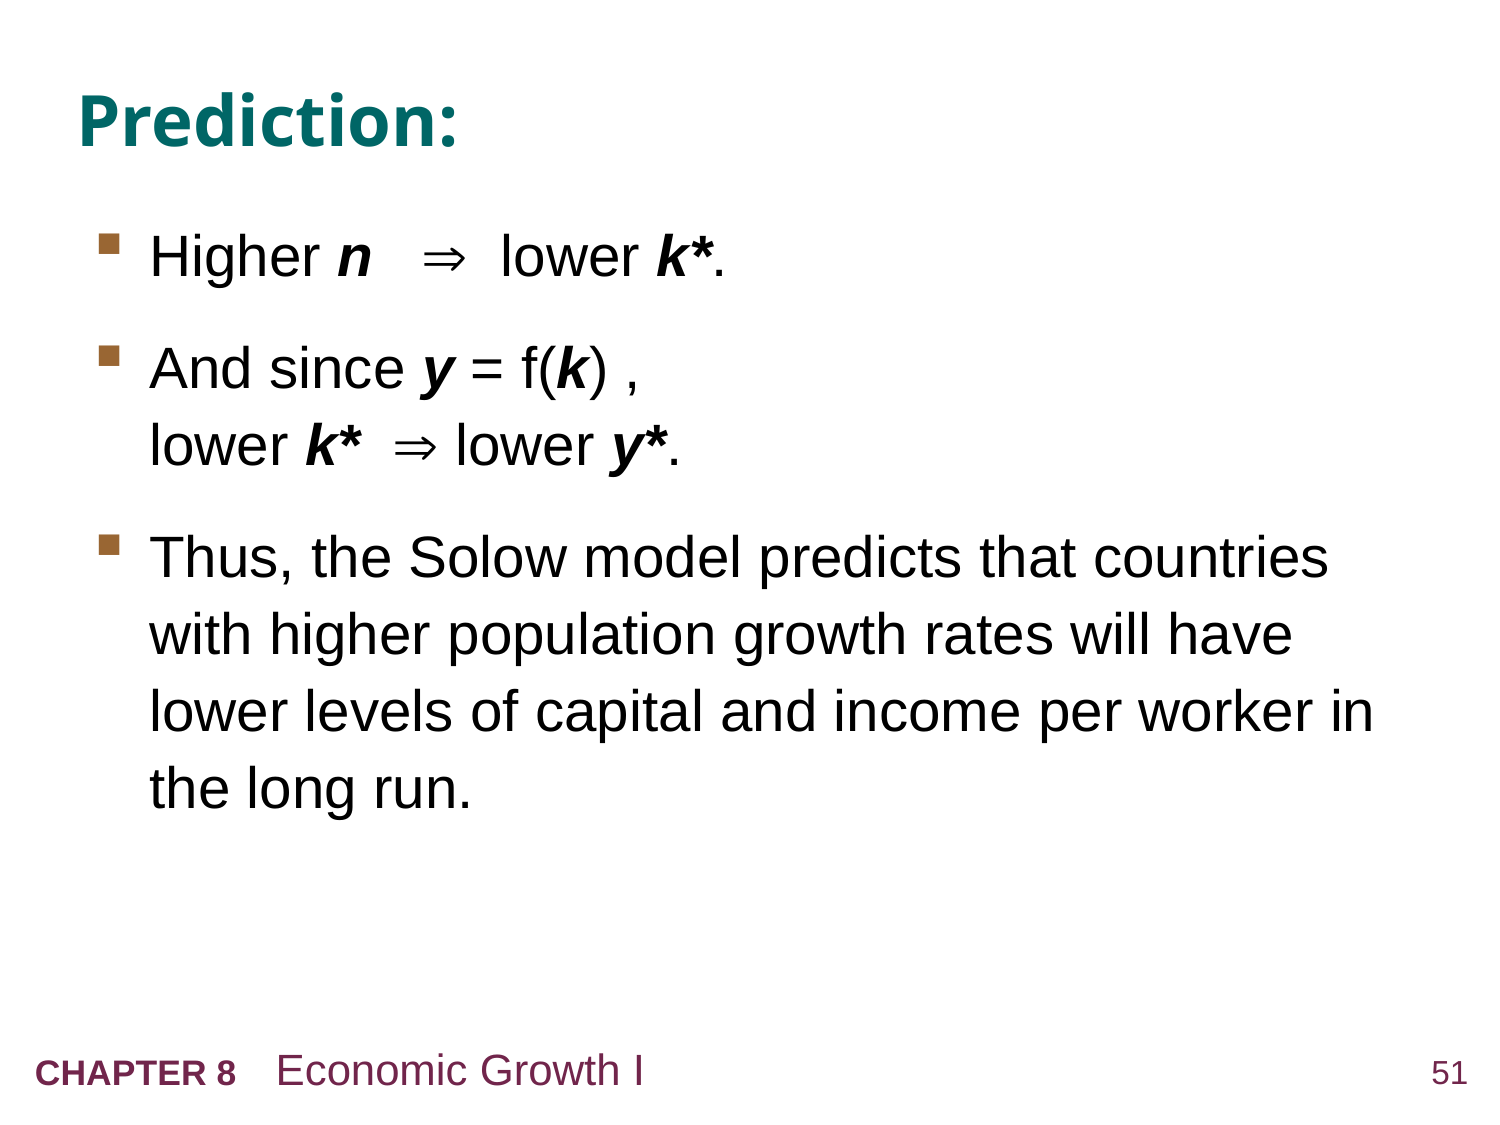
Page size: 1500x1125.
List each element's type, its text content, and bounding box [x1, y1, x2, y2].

list Higher n  lower k*. And since y = f(k) , lower k*  lower y*. Thus, the Solow model predicts that countries with higher population growth rates will have lower levels of capital and income per worker in the long run. [78, 203, 1425, 1005]
title Prediction: [76, 38, 1430, 193]
